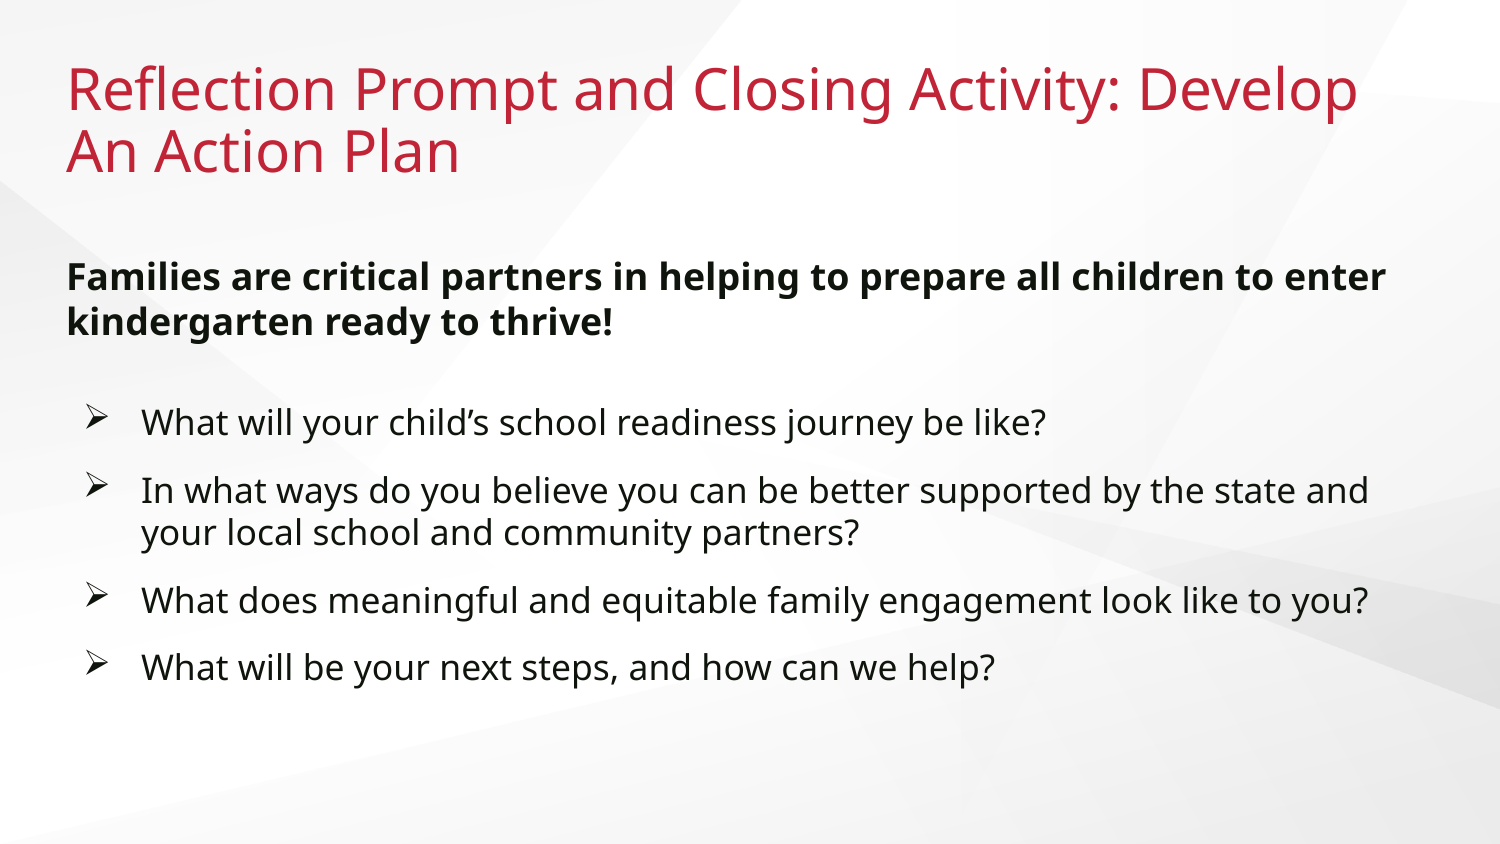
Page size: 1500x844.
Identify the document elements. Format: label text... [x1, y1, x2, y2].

list Families are critical partners in helping to prepare all children to enter kindergarten ready to thrive! What will your child’s school readiness journey be like? In what ways do you believe you can be better supported by the state and your local school and community partners? What does meaningful and equitable family engagement look like to you? What will be your next steps, and how can we help? [51, 237, 1449, 798]
picture [0, 0, 1500, 844]
title Reflection Prompt and Closing Activity: Develop An Action Plan [51, 44, 1449, 139]
